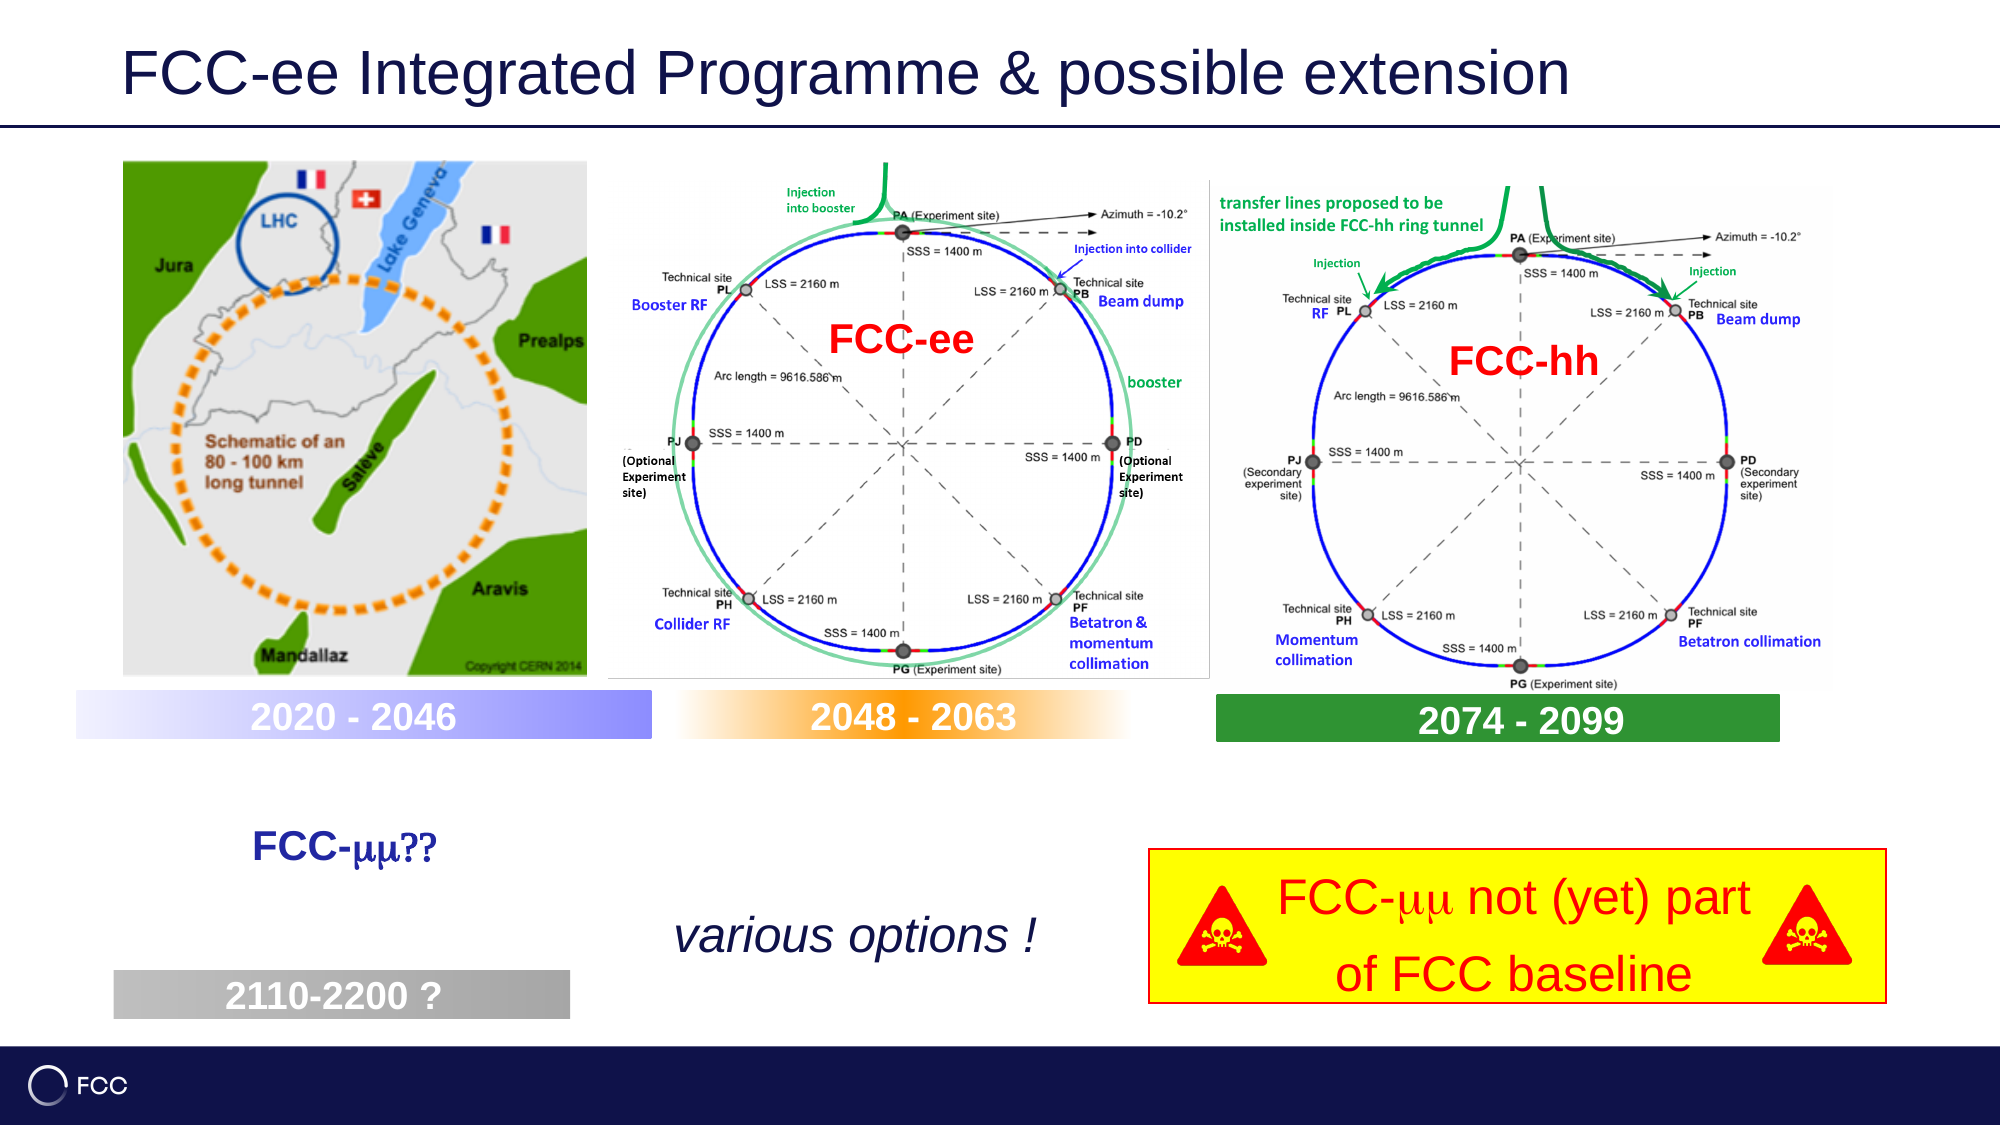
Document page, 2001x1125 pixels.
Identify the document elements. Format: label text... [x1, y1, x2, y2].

text_box [674, 690, 795, 739]
text_box various options ! [658, 878, 1053, 971]
text_box [76, 690, 235, 739]
text_box FCC-ee Integrated Programme & possible extension [106, 22, 1640, 114]
picture [123, 160, 587, 677]
picture [1172, 875, 1272, 976]
text_box 2074 - 2099 [1338, 691, 1709, 750]
text_box 2110-2200 ? [210, 963, 581, 1025]
text_box FCC-mm not (yet) part of FCC baseline [1260, 839, 1769, 1009]
picture [1757, 874, 1857, 975]
text_box [1216, 694, 1338, 742]
text_box [1769, 848, 1887, 1004]
text_box 2048 - 2063 [795, 684, 1166, 746]
text_box [1709, 694, 1780, 742]
text_box FCC-mm?? [231, 811, 480, 932]
text_box [1148, 848, 1260, 1004]
picture [608, 160, 1833, 691]
text_box 2020 - 2046 [235, 684, 606, 746]
picture [28, 1065, 127, 1106]
text_box [113, 970, 210, 1019]
text_box [606, 690, 652, 739]
